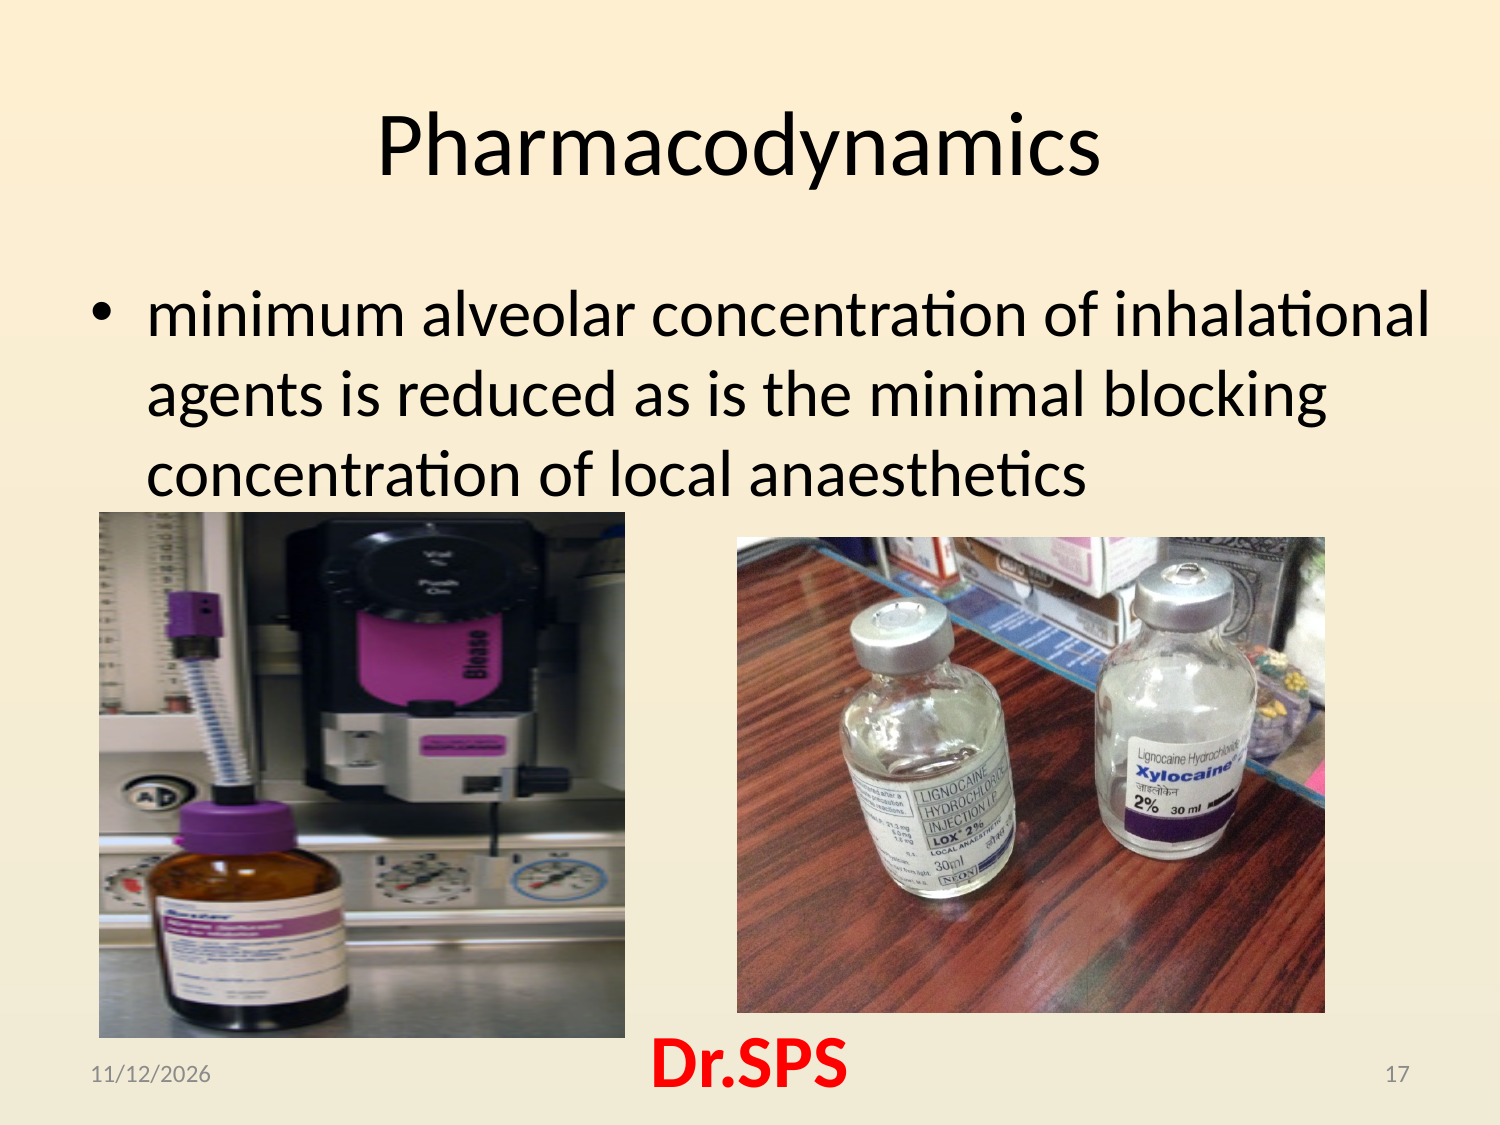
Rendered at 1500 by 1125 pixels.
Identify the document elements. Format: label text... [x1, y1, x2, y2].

picture [99, 512, 626, 1038]
footer Dr.SPS [512, 1042, 988, 1103]
title Pharmacodynamics [75, 45, 1425, 233]
slide_number 17 [1074, 1042, 1425, 1103]
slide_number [75, 1042, 425, 1103]
picture [737, 537, 1326, 1013]
list minimum alveolar concentration of inhalational agents is reduced as is the minimal blocking concentration of local anaesthetics [75, 262, 1463, 1088]
